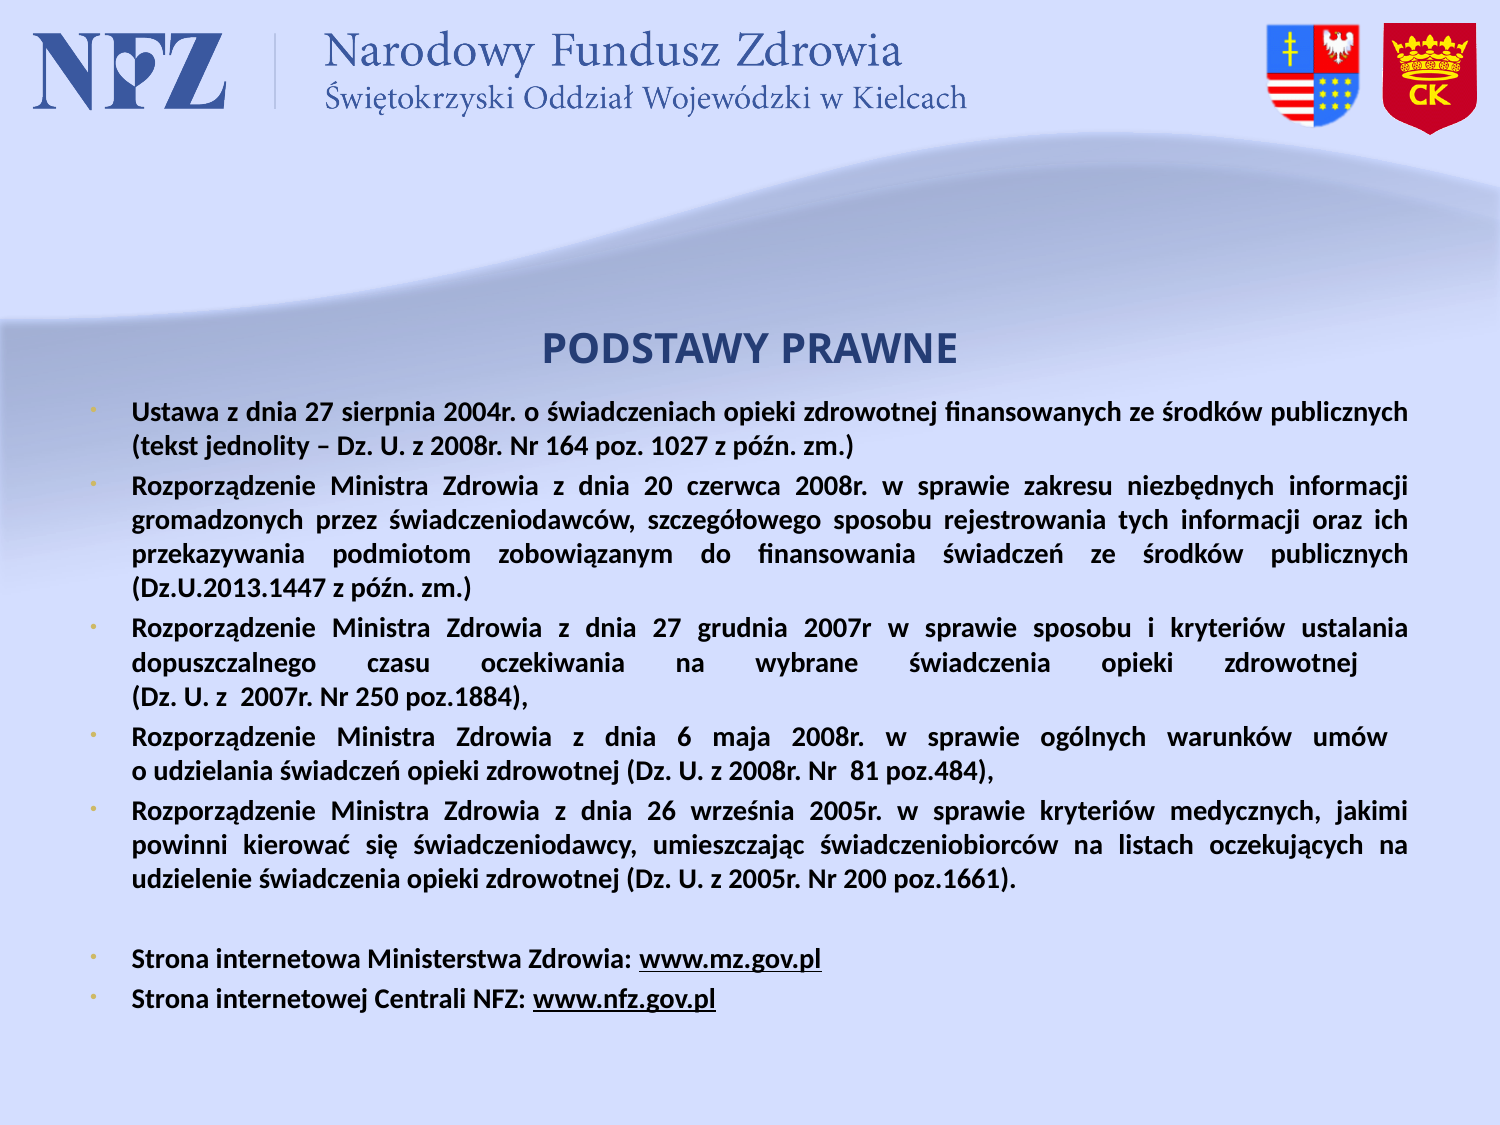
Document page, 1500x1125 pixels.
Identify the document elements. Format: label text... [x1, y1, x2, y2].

picture [1265, 23, 1361, 130]
picture [23, 0, 981, 142]
title PODSTAWY PRAWNE [75, 128, 1425, 374]
list Ustawa z dnia 27 sierpnia 2004r. o świadczeniach opieki zdrowotnej finansowanych ze środków publicznych (tekst jednolity – Dz. U. z 2008r. Nr 164 poz. 1027 z późn. zm.) Rozporządzenie Ministra Zdrowia z dnia 20 czerwca 2008r. w sprawie zakresu niezbędnych informacji gromadzonych przez świadczeniodawców, szczegółowego sposobu rejestrowania tych informacji oraz ich przekazywania podmiotom zobowiązanym do finansowania świadczeń ze środków publicznych (Dz.U.2013.1447 z późn. zm.) Rozporządzenie Ministra Zdrowia z dnia 27 grudnia 2007r w sprawie sposobu i kryteriów ustalania dopuszczalnego czasu oczekiwania na wybrane świadczenia opieki zdrowotnej (Dz. U. z 2007r. Nr 250 poz.1884), Rozporządzenie Ministra Zdrowia z dnia 6 maja 2008r. w sprawie ogólnych warunków umów o udzielania świadczeń opieki zdrowotnej (Dz. U. z 2008r. Nr 81 poz.484), Rozporządzenie Ministra Zdrowia z dnia 26 września 2005r. w sprawie kryteriów medycznych, jakimi powinni kierować się świadczeniodawcy, umieszczając świadczeniobiorców na listach oczekujących na udzielenie świadczenia opieki zdrowotnej (Dz. U. z 2005r. Nr 200 poz.1661). Strona internetowa Ministerstwa Zdrowia: www.mz.gov.pl Strona internetowej Centrali NFZ: www.nfz.gov.pl [75, 385, 1425, 1033]
picture [1382, 23, 1477, 136]
